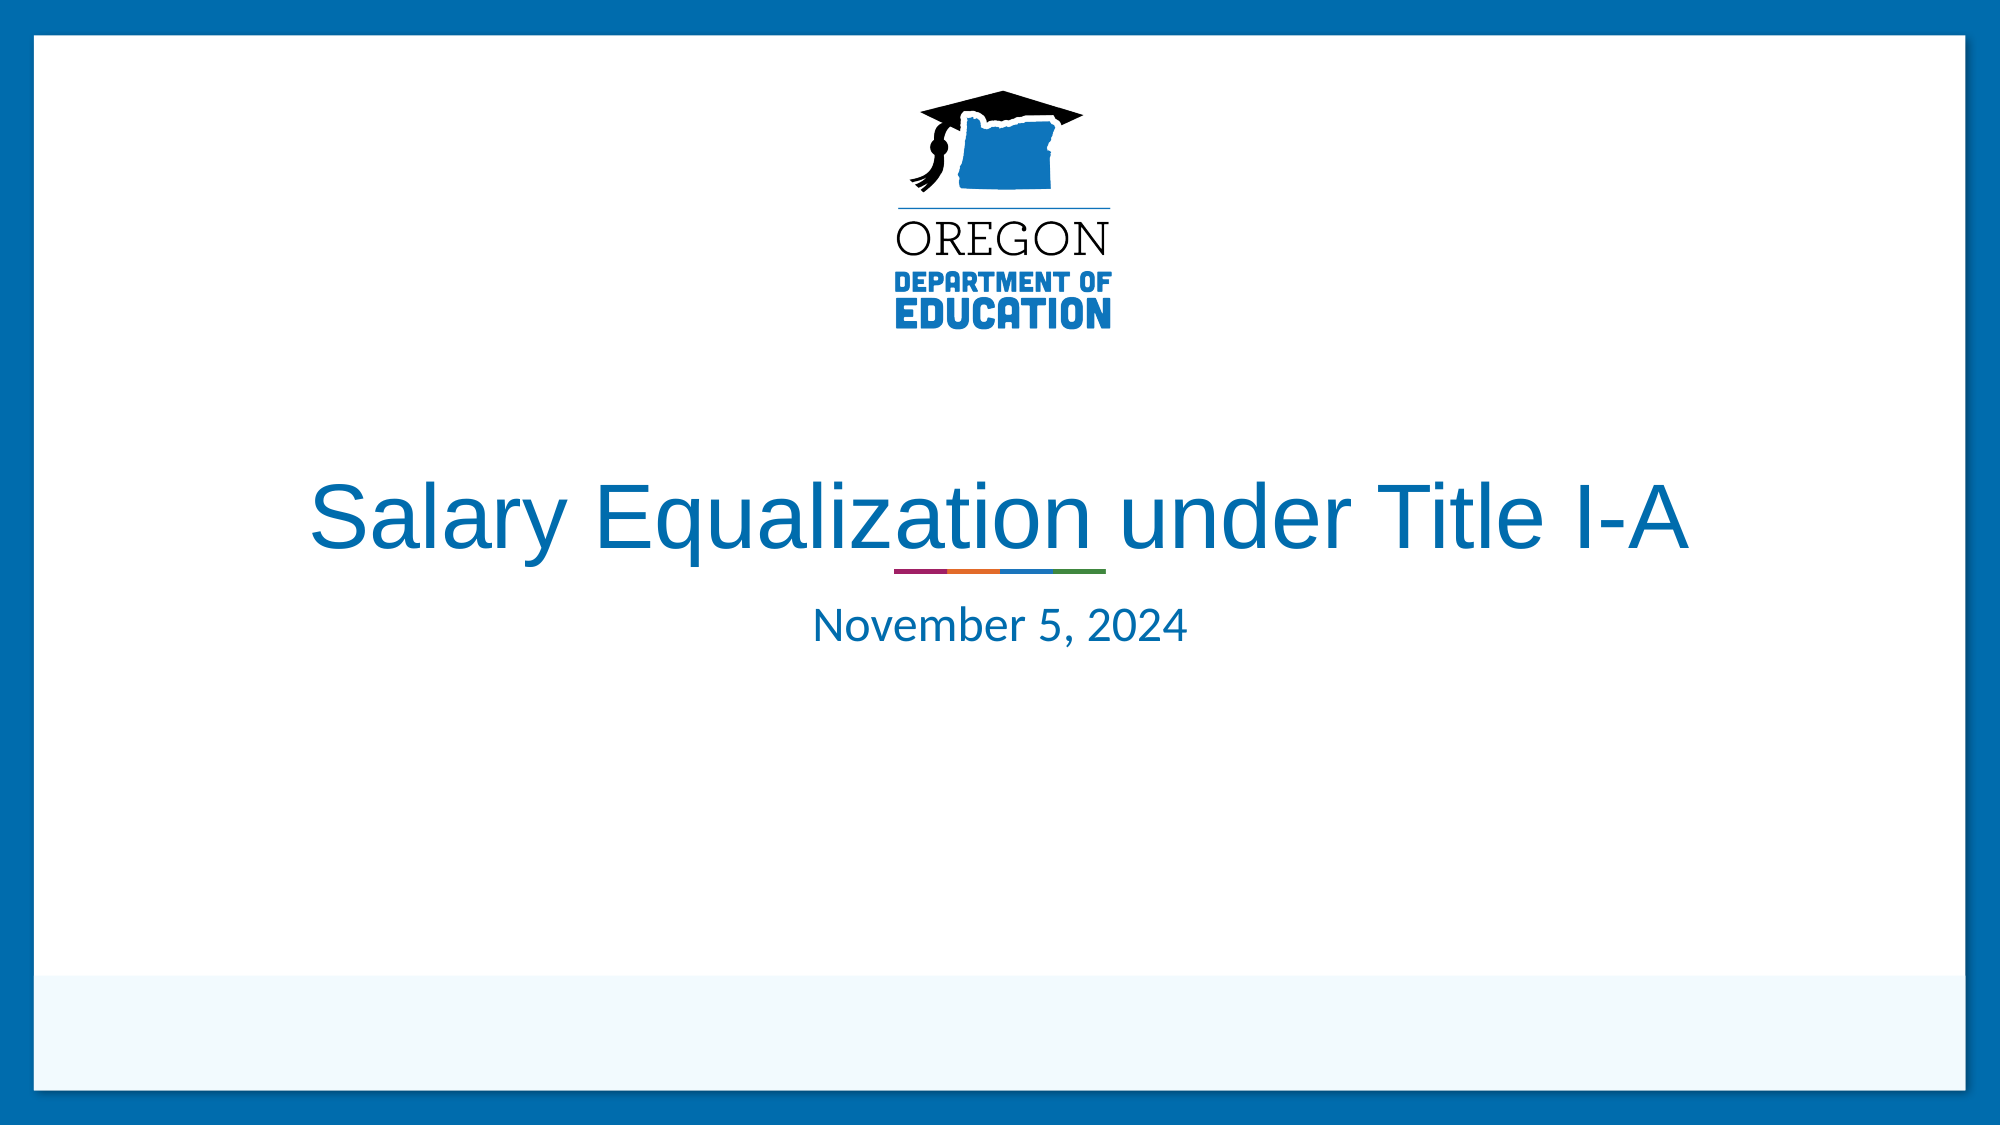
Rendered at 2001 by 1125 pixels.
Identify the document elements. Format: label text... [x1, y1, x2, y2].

title Salary Equalization under Title I-A [249, 407, 1750, 576]
picture [825, 35, 1175, 391]
subtitle November 5, 2024 [249, 590, 1750, 863]
